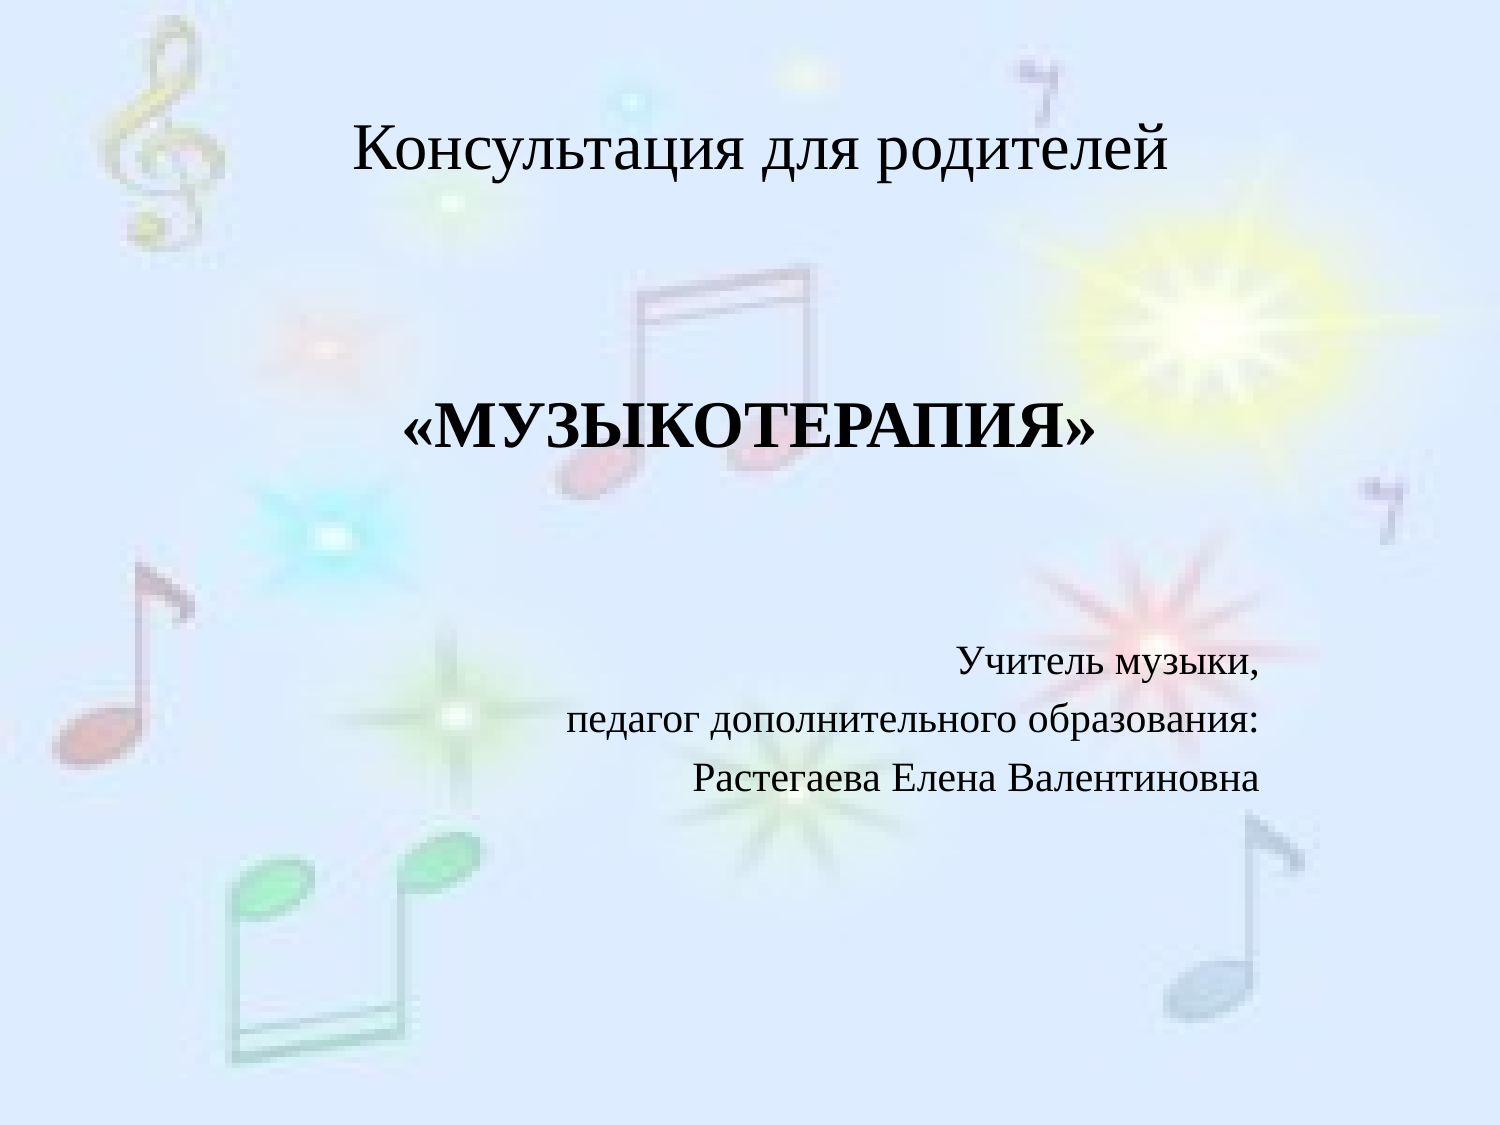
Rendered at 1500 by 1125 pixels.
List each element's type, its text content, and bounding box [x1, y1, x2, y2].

picture [0, 0, 1500, 1125]
title Консультация для родителей [123, 42, 1399, 244]
subtitle «МУЗЫКОТЕРАПИЯ» Учитель музыки, педагог дополнительного образования: Растегаева Елена Валентиновна [225, 373, 1275, 925]
